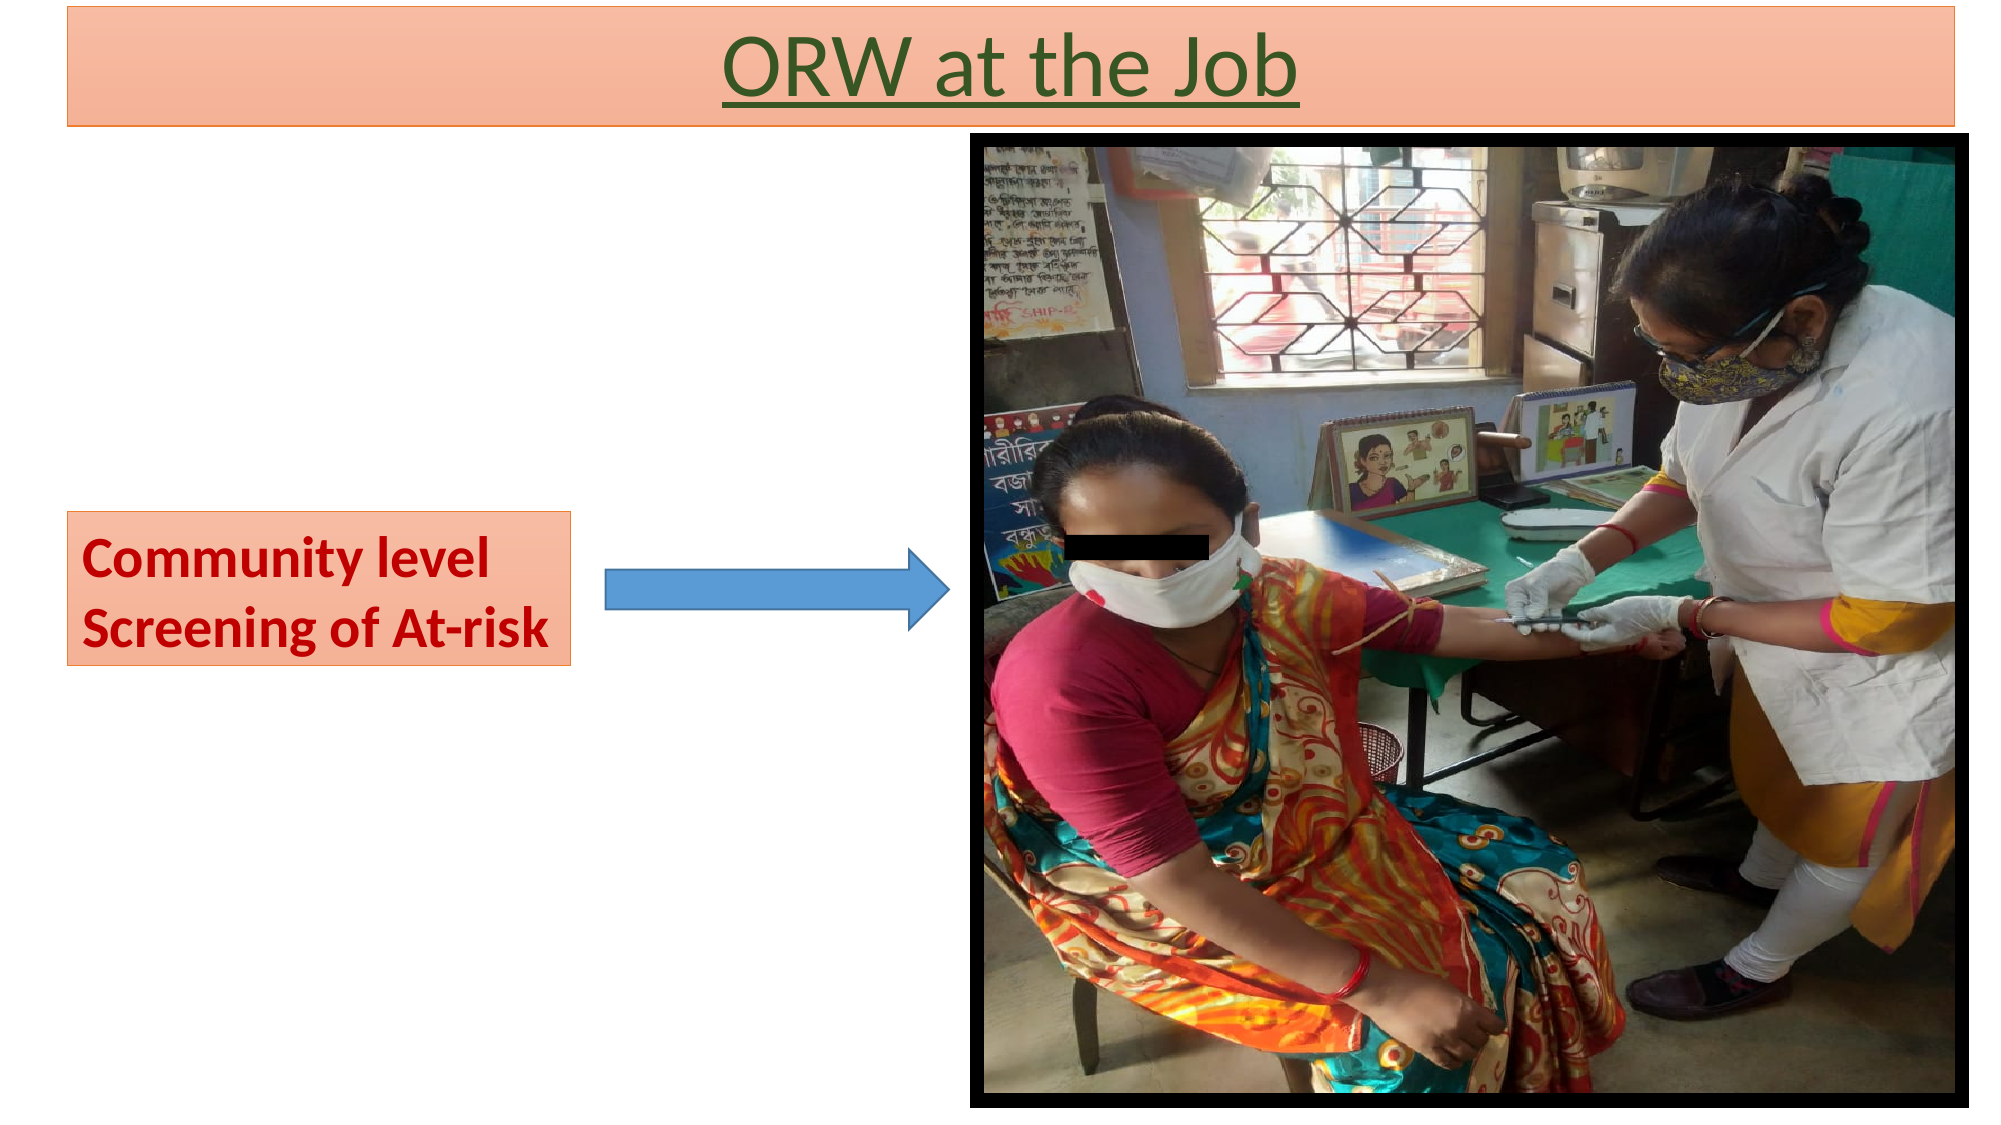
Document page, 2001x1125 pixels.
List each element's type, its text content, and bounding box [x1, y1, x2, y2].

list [984, 147, 1955, 1094]
text_box ORW at the Job [67, 6, 1955, 127]
text_box Community level Screening of At-risk [67, 511, 571, 666]
text_box [604, 547, 951, 632]
